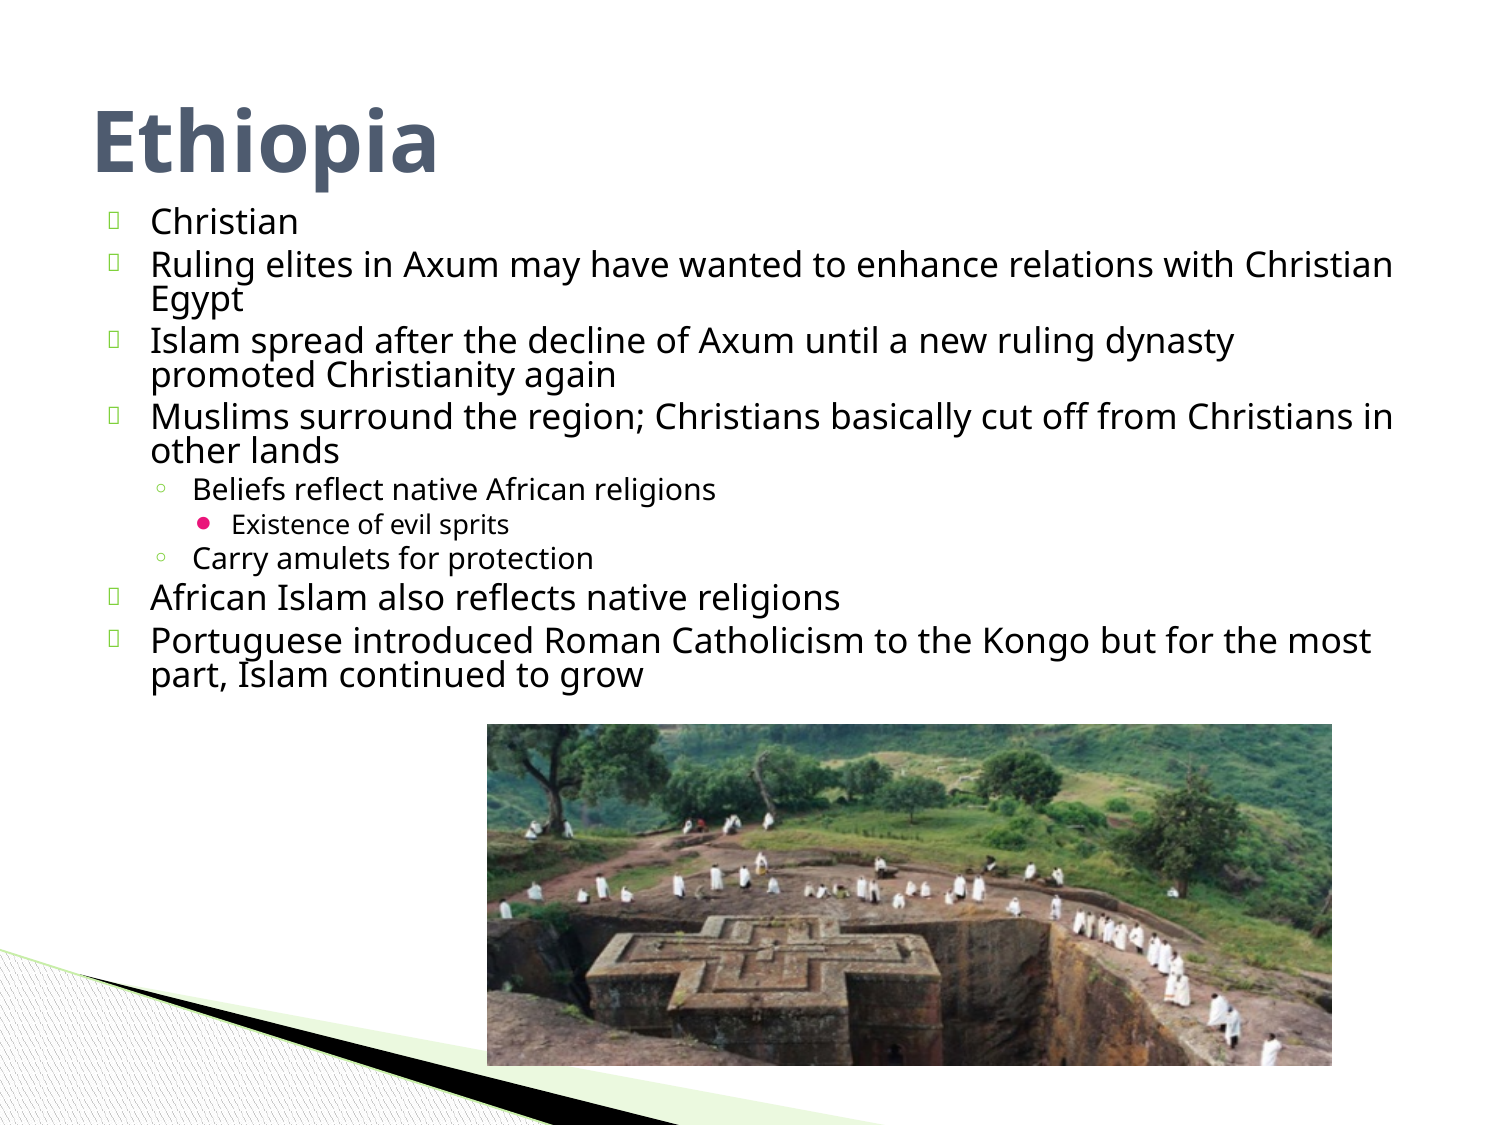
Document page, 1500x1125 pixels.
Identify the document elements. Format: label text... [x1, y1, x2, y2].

title Ethiopia [75, 45, 1425, 233]
list Christian Ruling elites in Axum may have wanted to enhance relations with Christian Egypt Islam spread after the decline of Axum until a new ruling dynasty promoted Christianity again Muslims surround the region; Christians basically cut off from Christians in other lands Beliefs reflect native African religions Existence of evil sprits Carry amulets for protection African Islam also reflects native religions Portuguese introduced Roman Catholicism to the Kongo but for the most part, Islam continued to grow [75, 233, 1425, 700]
picture [487, 724, 1332, 1066]
